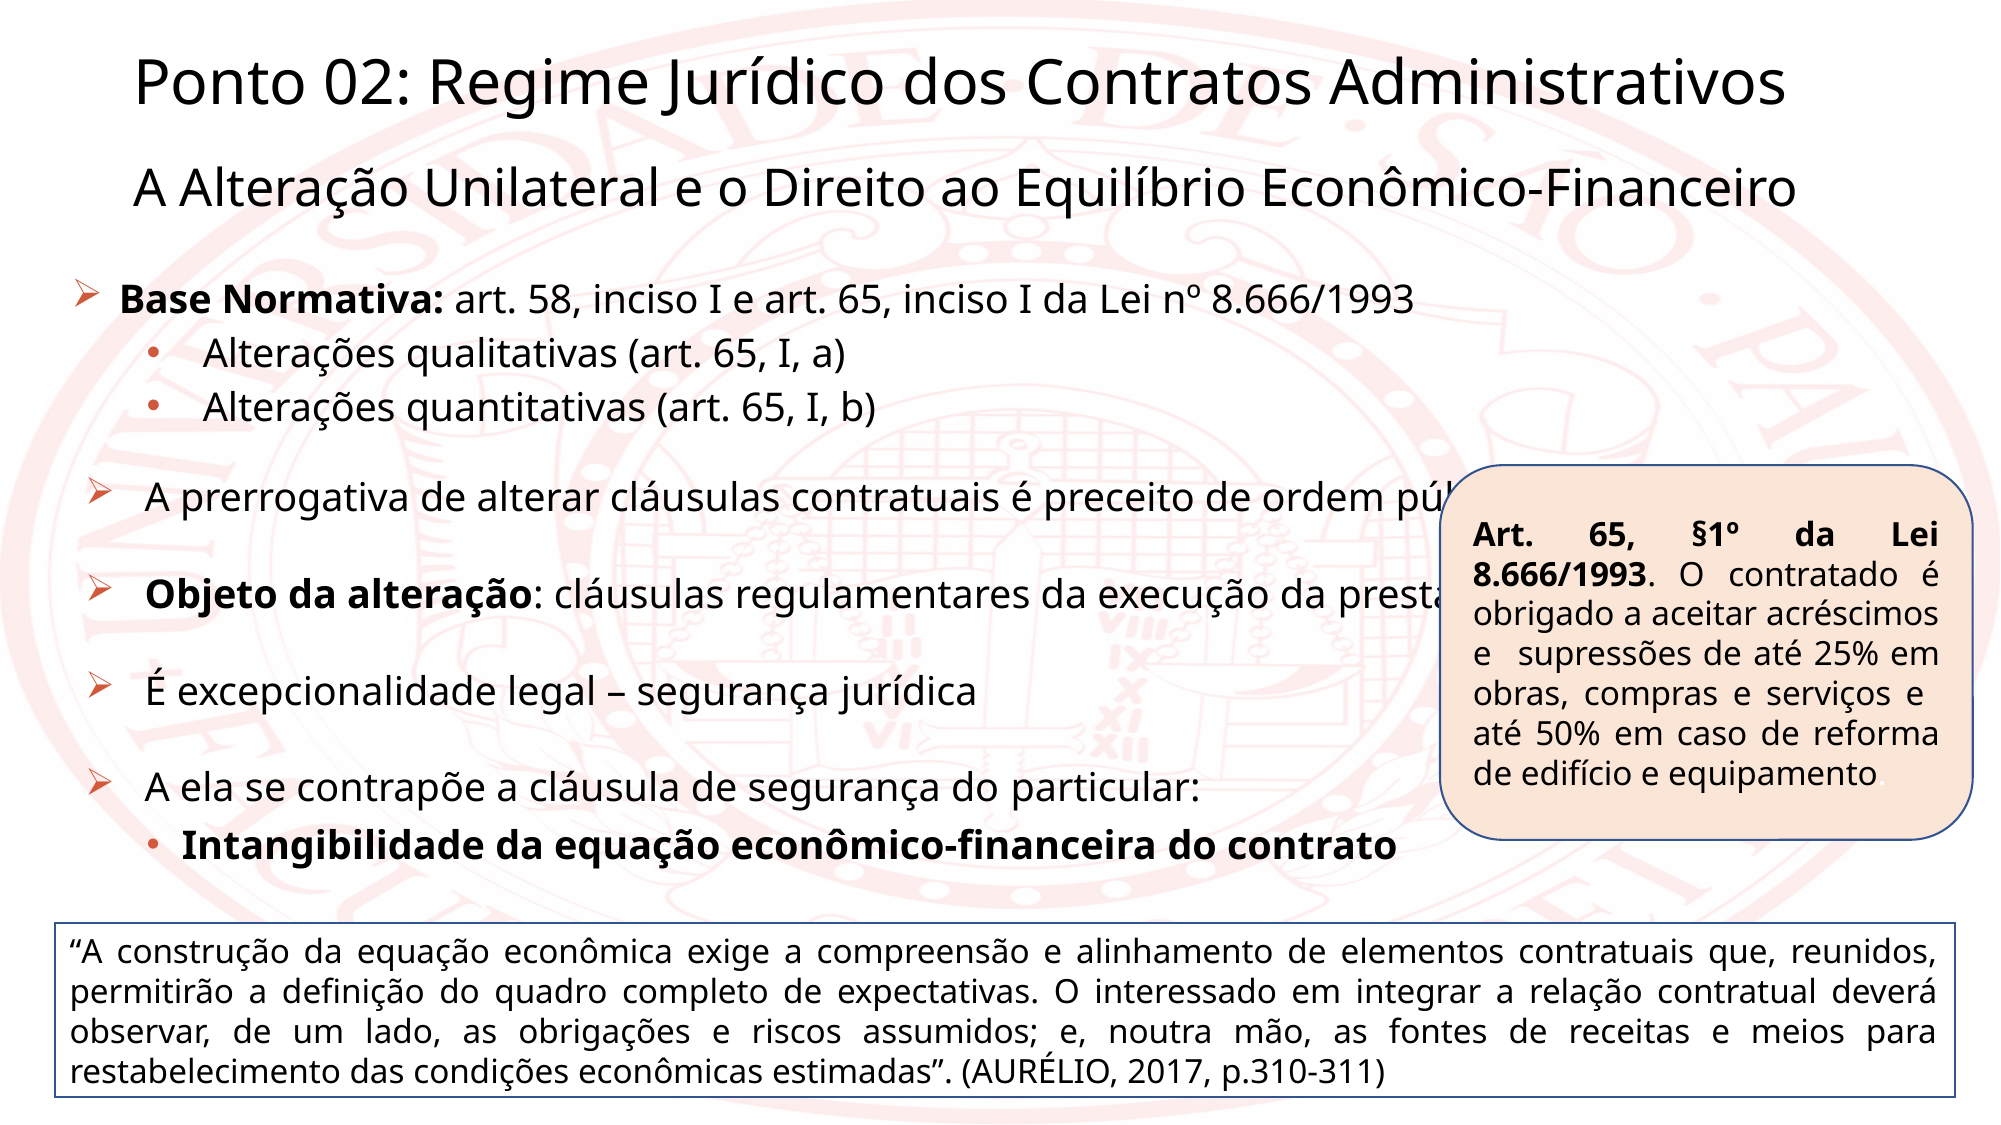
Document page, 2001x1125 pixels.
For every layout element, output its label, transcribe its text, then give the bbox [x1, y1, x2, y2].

text_box Ponto 02: Regime Jurídico dos Contratos Administrativos A Alteração Unilateral e o Direito ao Equilíbrio Econômico-Financeiro [118, 34, 1882, 235]
text_box “A construção da equação econômica exige a compreensão e alinhamento de elementos contratuais que, reunidos, permitirão a definição do quadro completo de expectativas. O interessado em integrar a relação contratual deverá observar, de um lado, as obrigações e riscos assumidos; e, noutra mão, as fontes de receitas e meios para restabelecimento das condições econômicas estimadas”. (AURÉLIO, 2017, p.310-311) [54, 922, 1956, 1098]
text_box Base Normativa: art. 58, inciso I e art. 65, inciso I da Lei nº 8.666/1993 Alterações qualitativas (art. 65, I, a) Alterações quantitativas (art. 65, I, b) A prerrogativa de alterar cláusulas contratuais é preceito de ordem pública Objeto da alteração: cláusulas regulamentares da execução da prestação É excepcionalidade legal – segurança jurídica A ela se contrapõe a cláusula de segurança do particular: Intangibilidade da equação econômico-financeira do contrato [54, 235, 1882, 922]
text_box Art. 65, §1º da Lei 8.666/1993. O contratado é obrigado a aceitar acréscimos e supressões de até 25% em obras, compras e serviços e até 50% em caso de reforma de edifício e equipamento. [1438, 464, 1974, 841]
